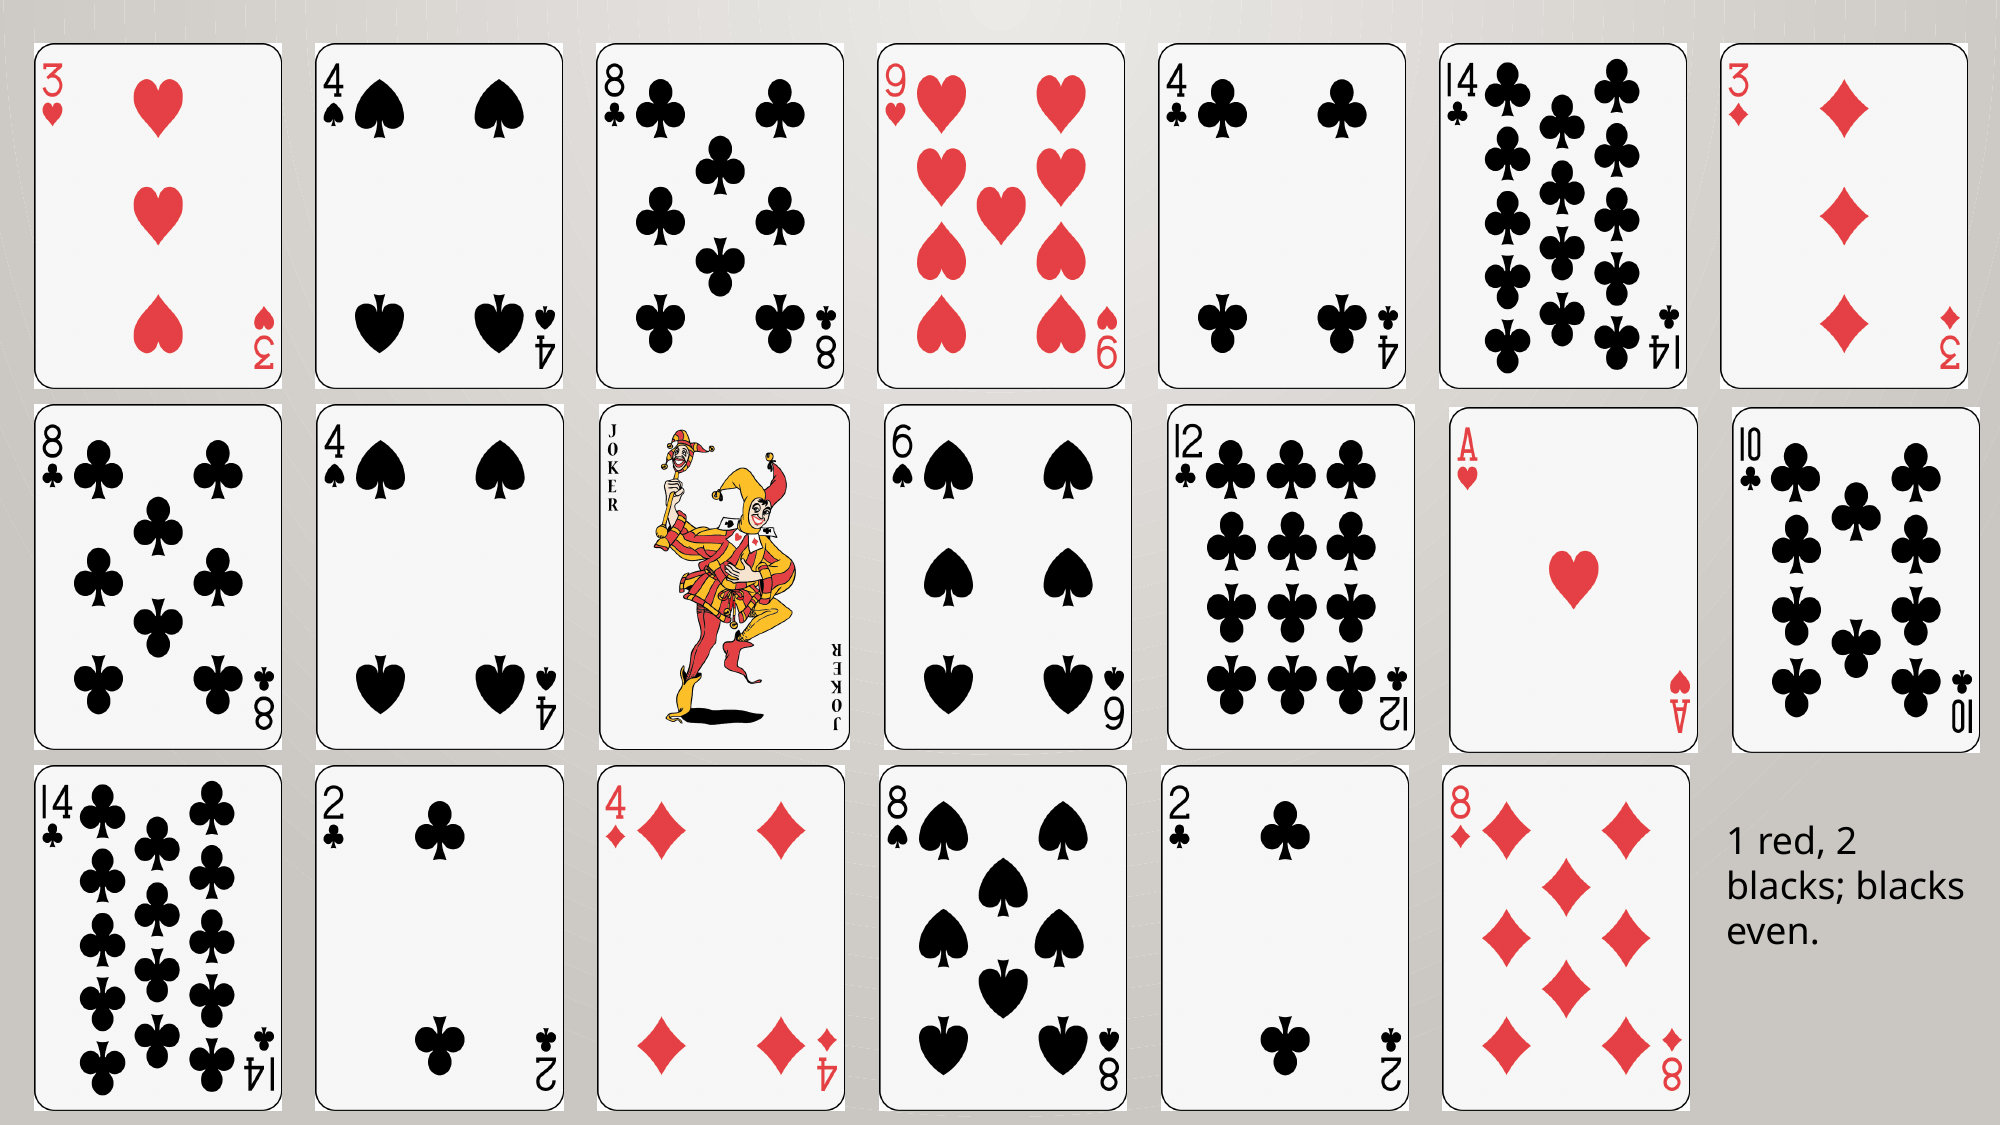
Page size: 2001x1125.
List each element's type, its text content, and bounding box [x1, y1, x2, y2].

picture [1449, 406, 1698, 753]
picture [884, 404, 1133, 751]
picture [879, 765, 1127, 1111]
picture [1439, 43, 1687, 389]
picture [1720, 43, 1969, 389]
picture [1442, 765, 1691, 1111]
picture [596, 43, 844, 389]
picture [877, 43, 1125, 389]
picture [316, 404, 565, 751]
picture [315, 43, 563, 389]
picture [1160, 765, 1409, 1111]
picture [1158, 43, 1406, 389]
picture [1732, 406, 1980, 753]
text_box 1 red, 2 blacks; blacks even. [1711, 809, 1991, 959]
picture [33, 765, 282, 1111]
picture [599, 404, 850, 751]
picture [597, 765, 845, 1111]
picture [33, 404, 282, 751]
picture [1167, 404, 1415, 751]
picture [315, 765, 564, 1111]
picture [33, 43, 282, 389]
